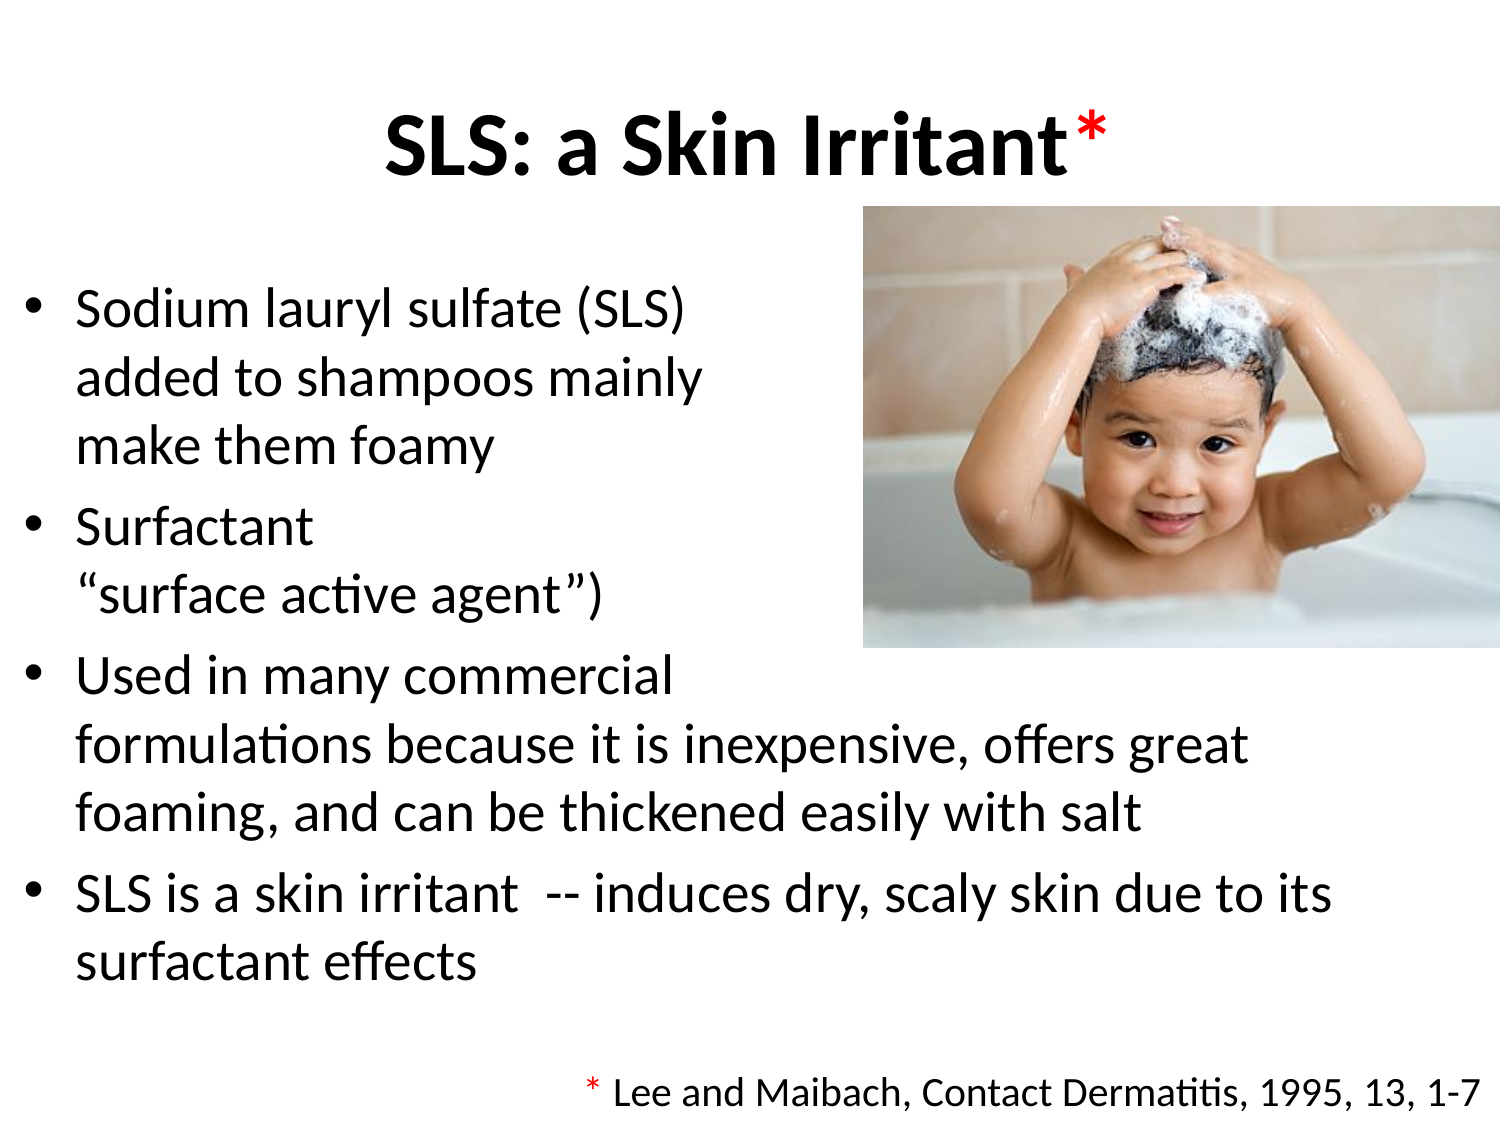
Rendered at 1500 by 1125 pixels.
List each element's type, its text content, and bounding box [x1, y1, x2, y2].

picture [863, 205, 1500, 649]
list Sodium lauryl sulfate (SLS) is added to shampoos mainly to make them foamy Surfactant ( = “surface active agent”) Used in many commercial formulations because it is inexpensive, offers great foaming, and can be thickened easily with salt SLS is a skin irritant -- induces dry, scaly skin due to its surfactant effects [8, 262, 1425, 1005]
title SLS: a Skin Irritant* [75, 45, 1425, 233]
text_box * Lee and Maibach, Contact Dermatitis, 1995, 13, 1-7 [567, 1057, 1497, 1122]
